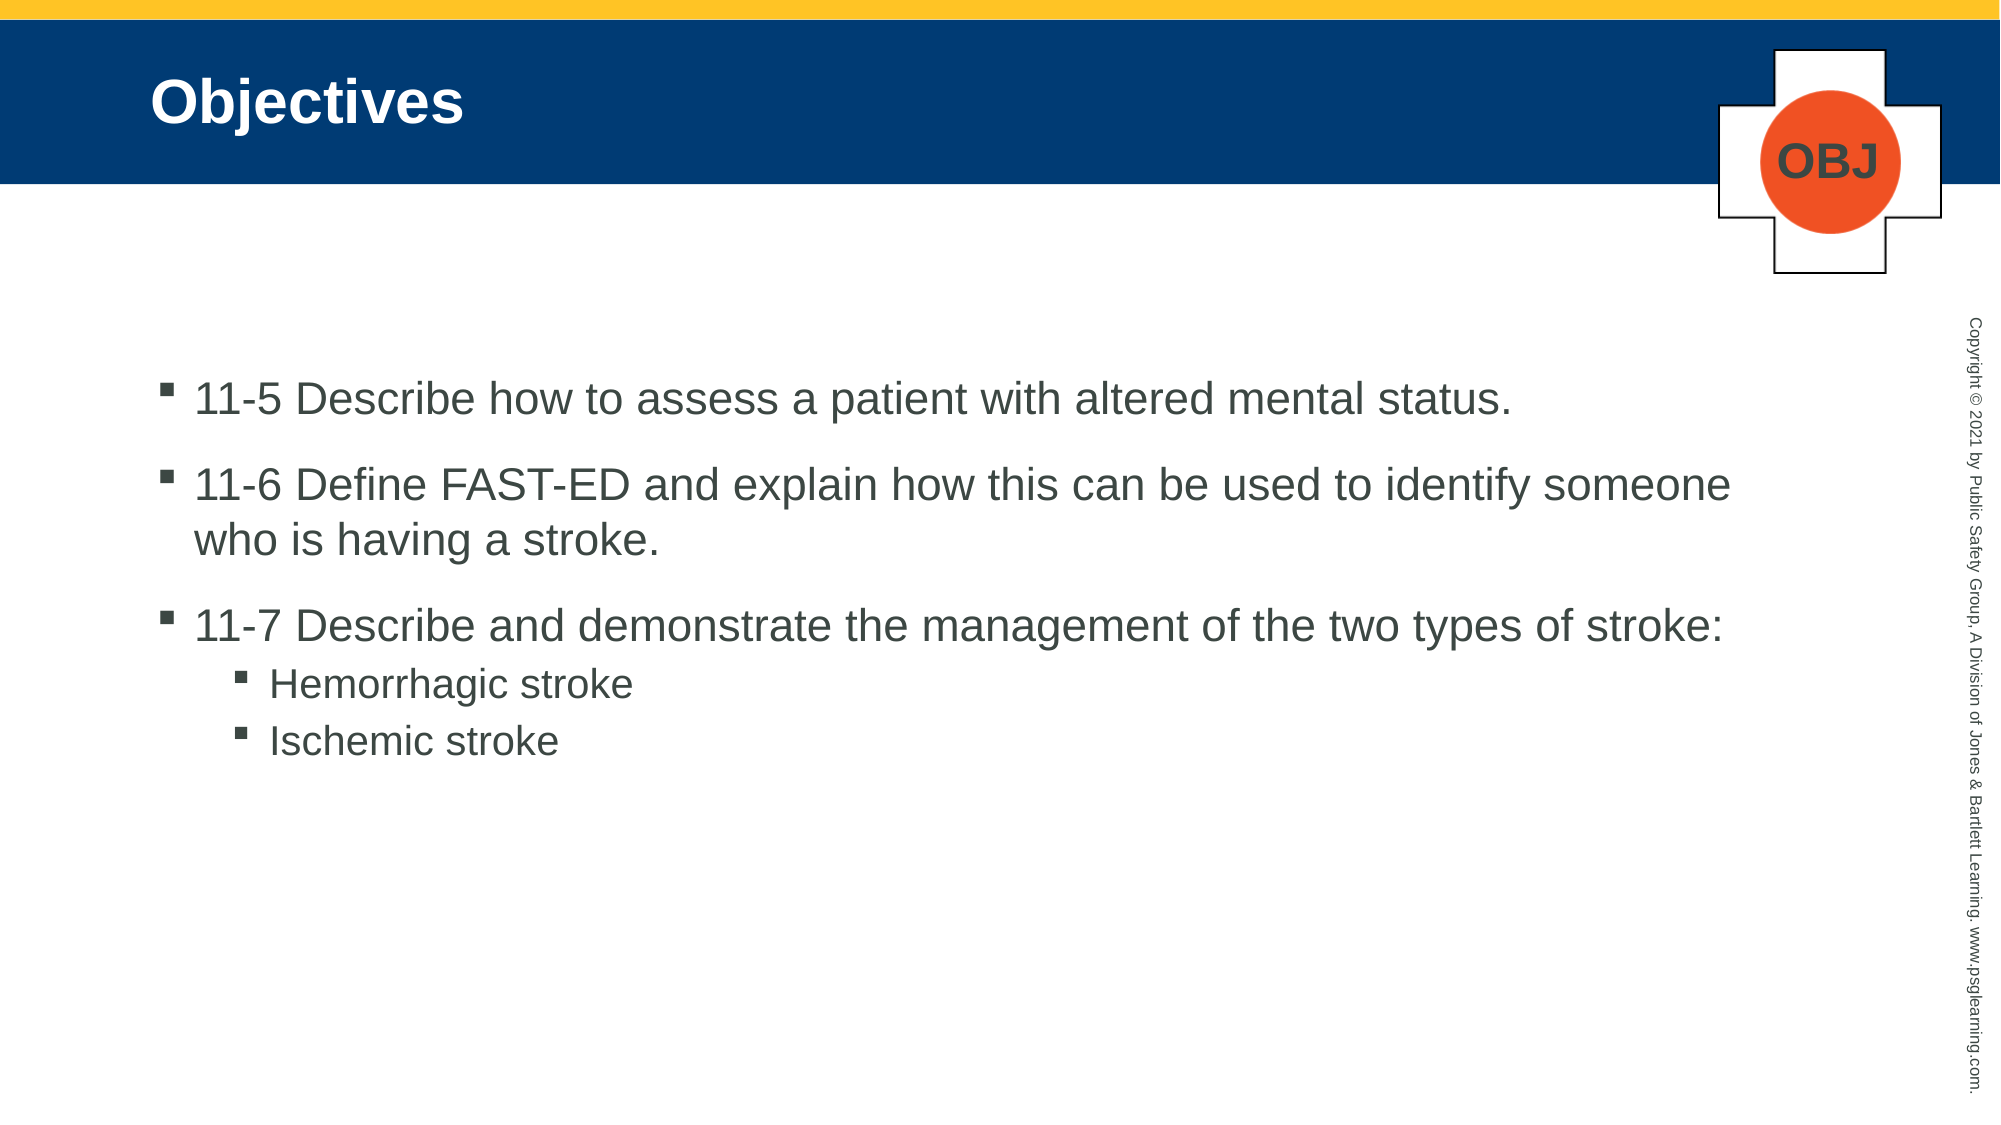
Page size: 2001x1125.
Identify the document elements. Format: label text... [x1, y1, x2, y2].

list 11-5 Describe how to assess a patient with altered mental status. 11-6 Define FAST-ED and explain how this can be used to identify someone who is having a stroke. 11-7 Describe and demonstrate the management of the two types of stroke: Hemorrhagic stroke Ischemic stroke [141, 361, 1830, 1061]
title Objectives [0, 19, 2000, 185]
picture [1718, 49, 1942, 274]
